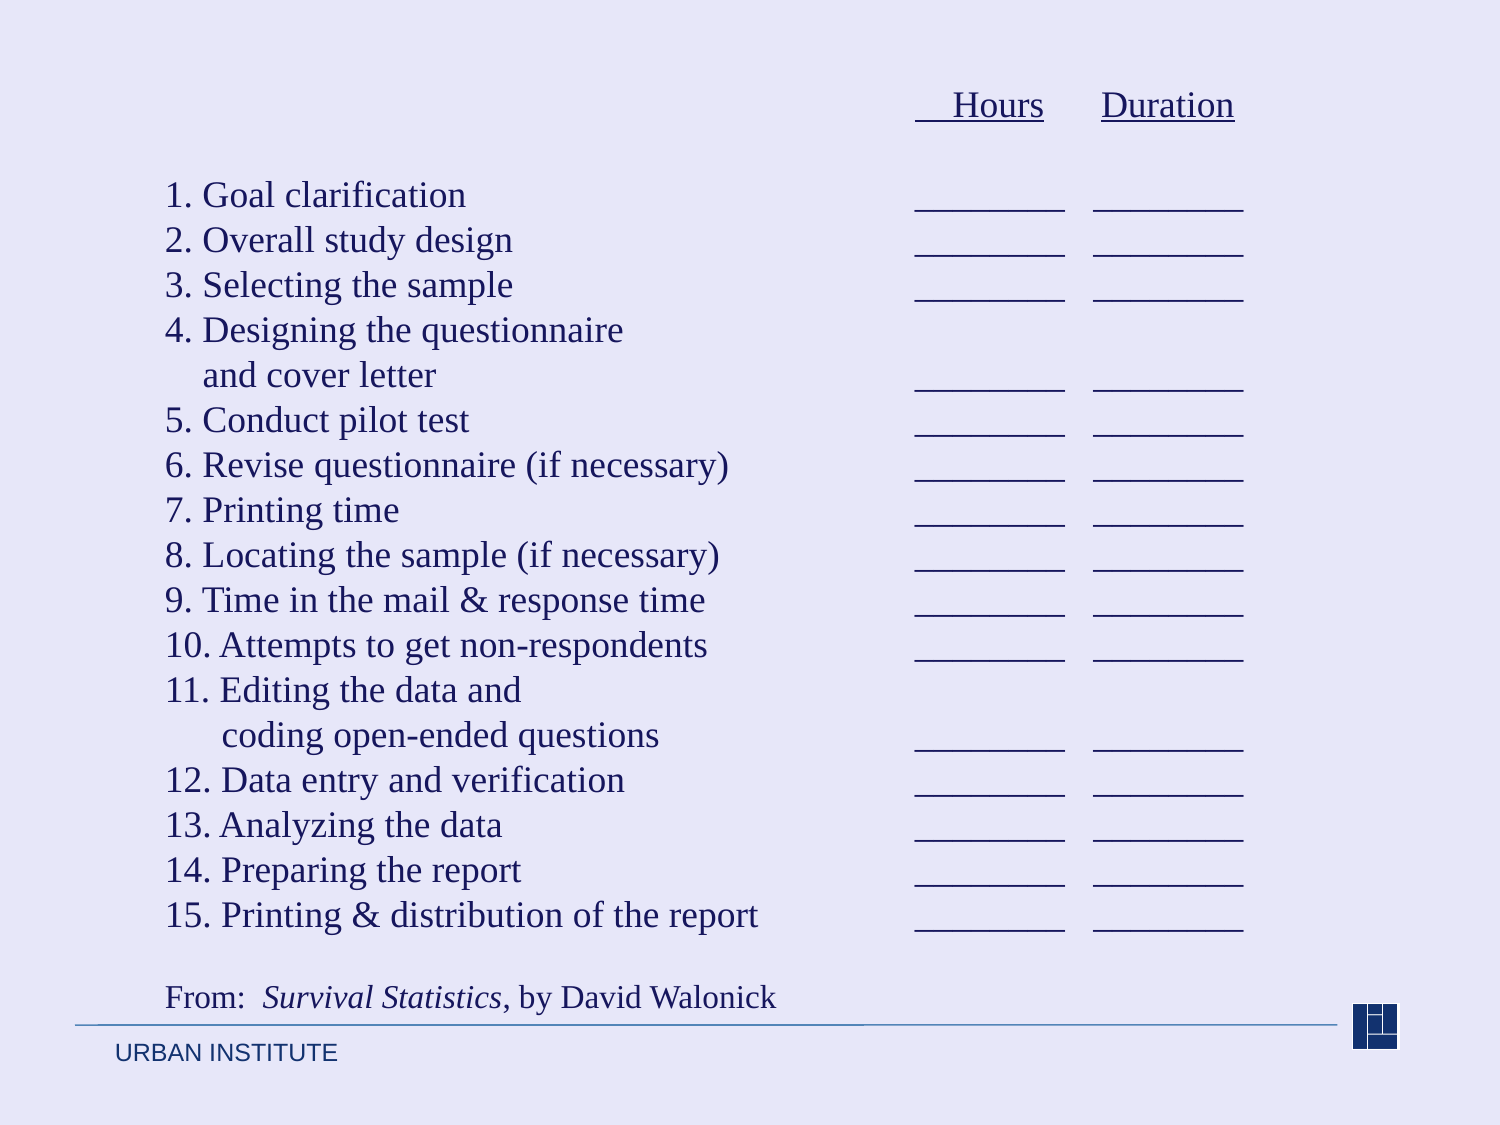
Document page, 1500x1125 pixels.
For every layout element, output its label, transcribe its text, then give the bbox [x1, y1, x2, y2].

picture [1352, 1003, 1400, 1050]
text_box Hours Duration 1. Goal clarification ________ ________ 2. Overall study design ________ ________ 3. Selecting the sample ________ ________ 4. Designing the questionnaire and cover letter ________ ________ 5. Conduct pilot test ________ ________ 6. Revise questionnaire (if necessary) ________ ________ 7. Printing time ________ ________ 8. Locating the sample (if necessary) ________ ________ 9. Time in the mail & response time ________ ________ 10. Attempts to get non-respondents ________ ________ 11. Editing the data and coding open-ended questions ________ ________ 12. Data entry and verification ________ ________ 13. Analyzing the data ________ ________ 14. Preparing the report ________ ________ 15. Printing & distribution of the report ________ ________ From: Survival Statistics, by David Walonick [149, 3, 1288, 1023]
